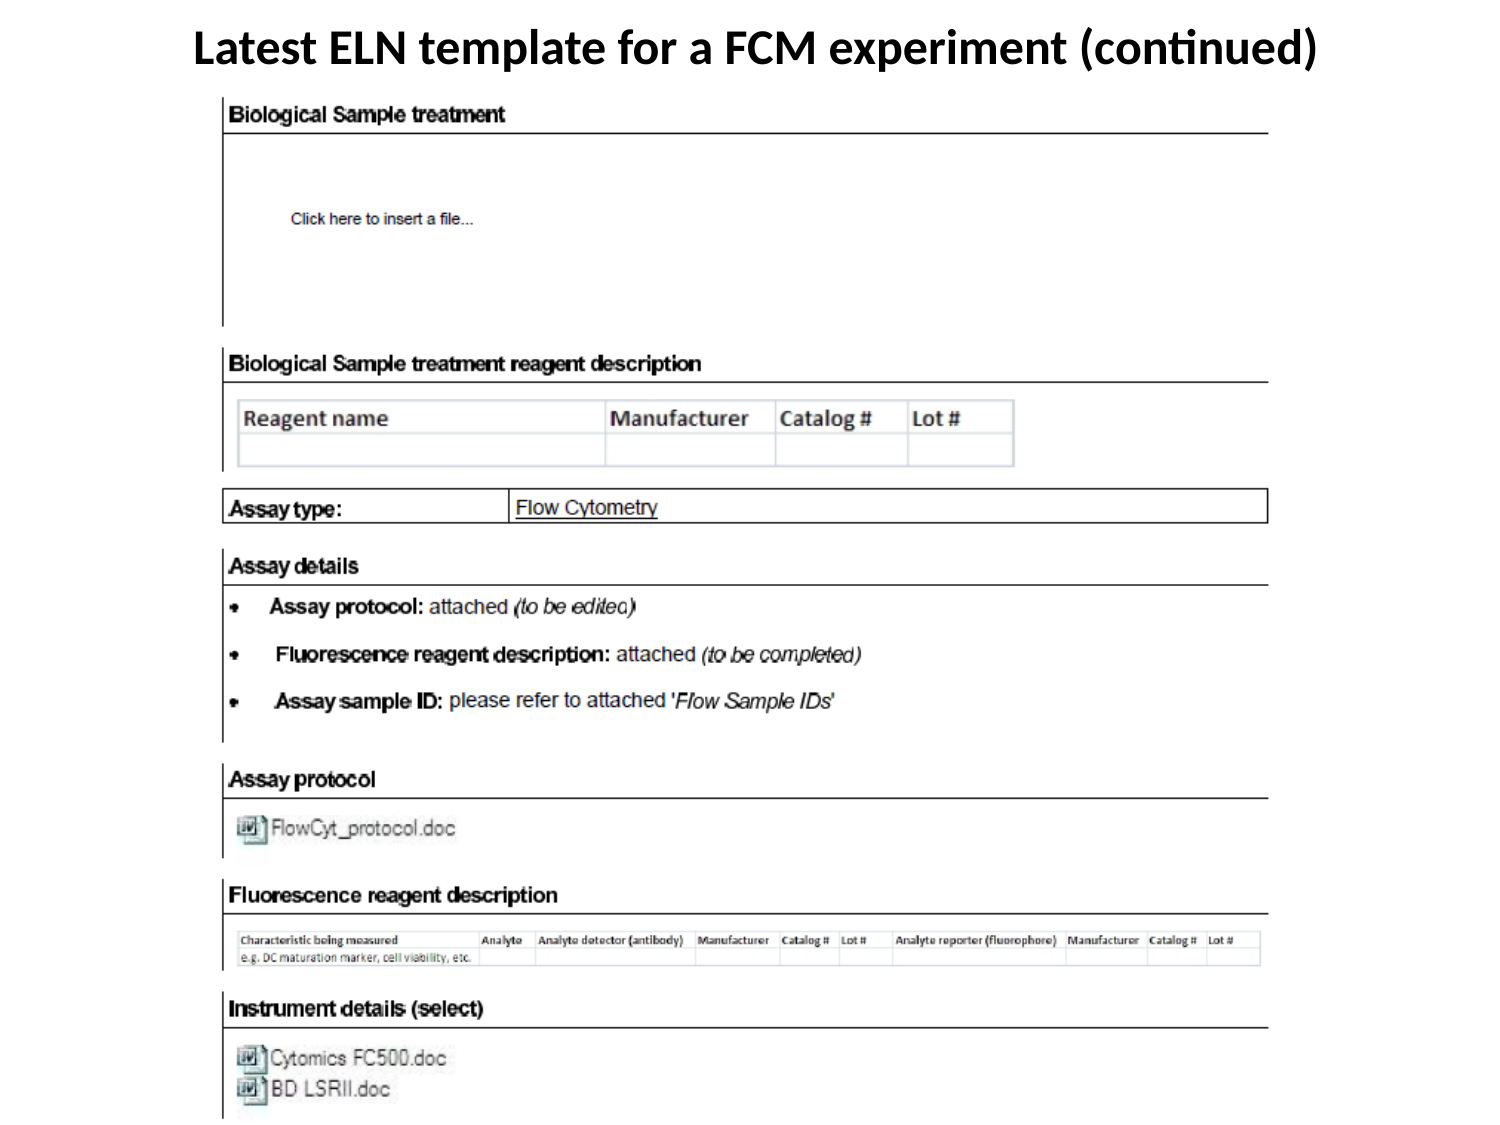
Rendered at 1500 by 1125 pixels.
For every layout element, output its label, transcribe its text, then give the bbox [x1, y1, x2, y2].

picture [212, 87, 1279, 1125]
text_box Latest ELN template for a FCM experiment (continued) [49, 7, 1463, 88]
